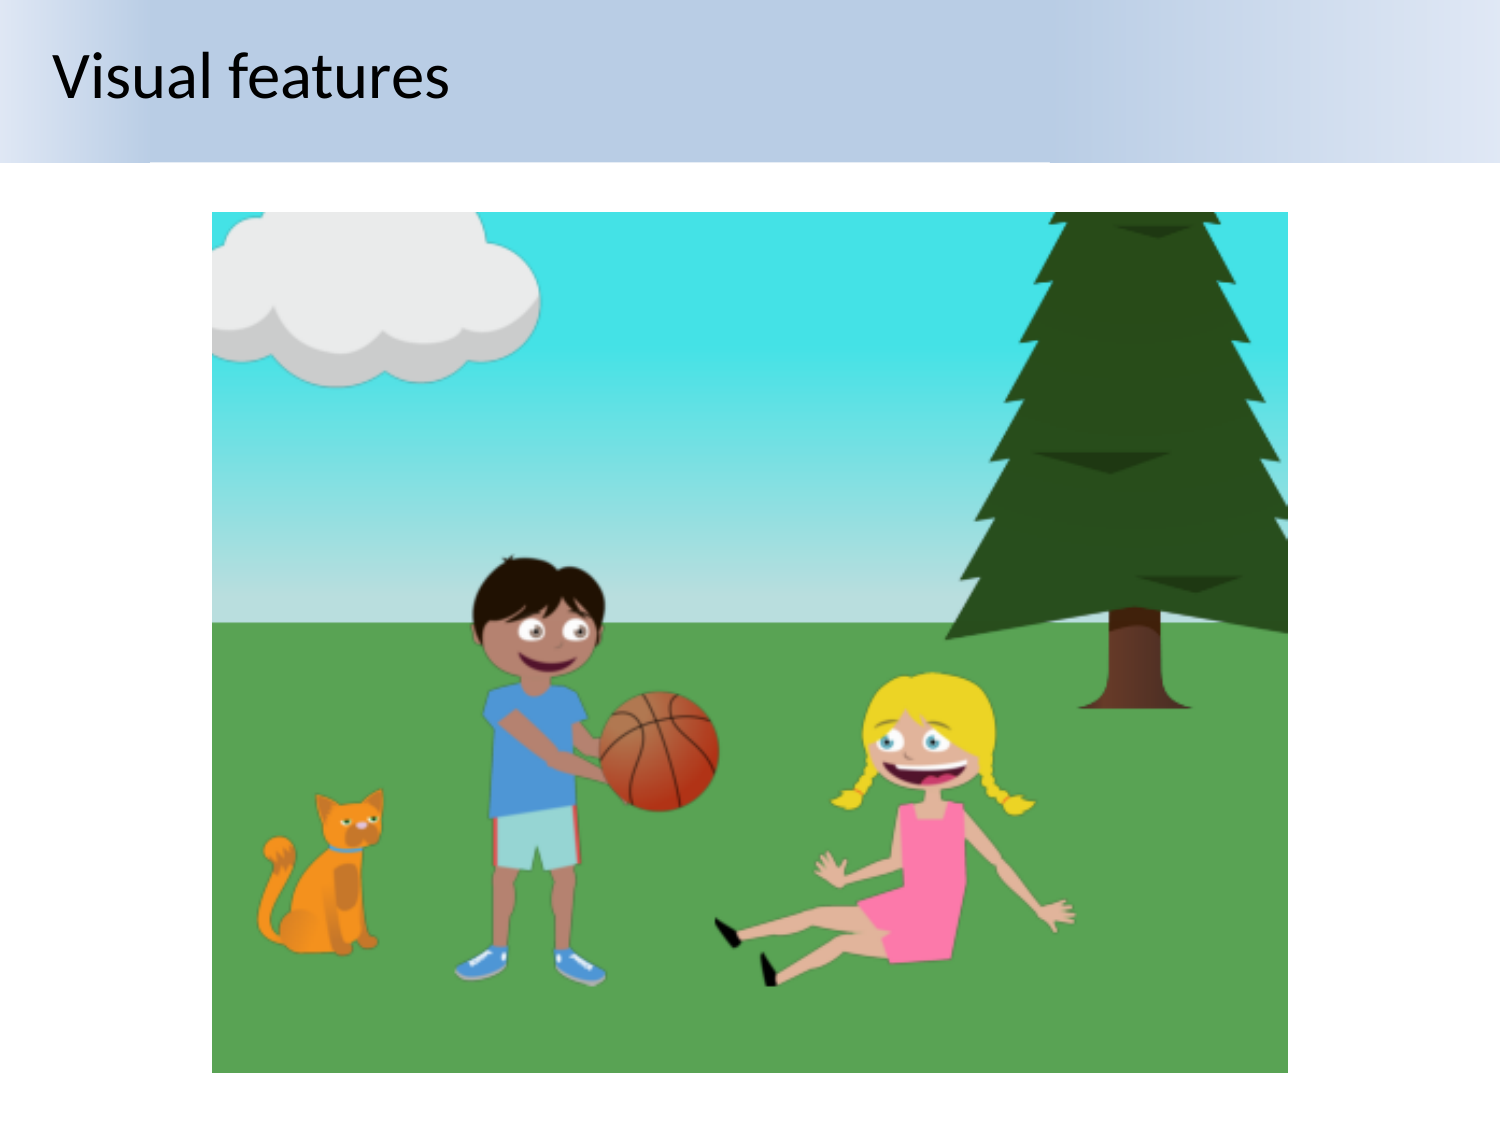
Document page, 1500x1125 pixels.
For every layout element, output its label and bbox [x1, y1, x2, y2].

picture [212, 212, 1288, 1073]
text_box [0, 0, 1500, 163]
